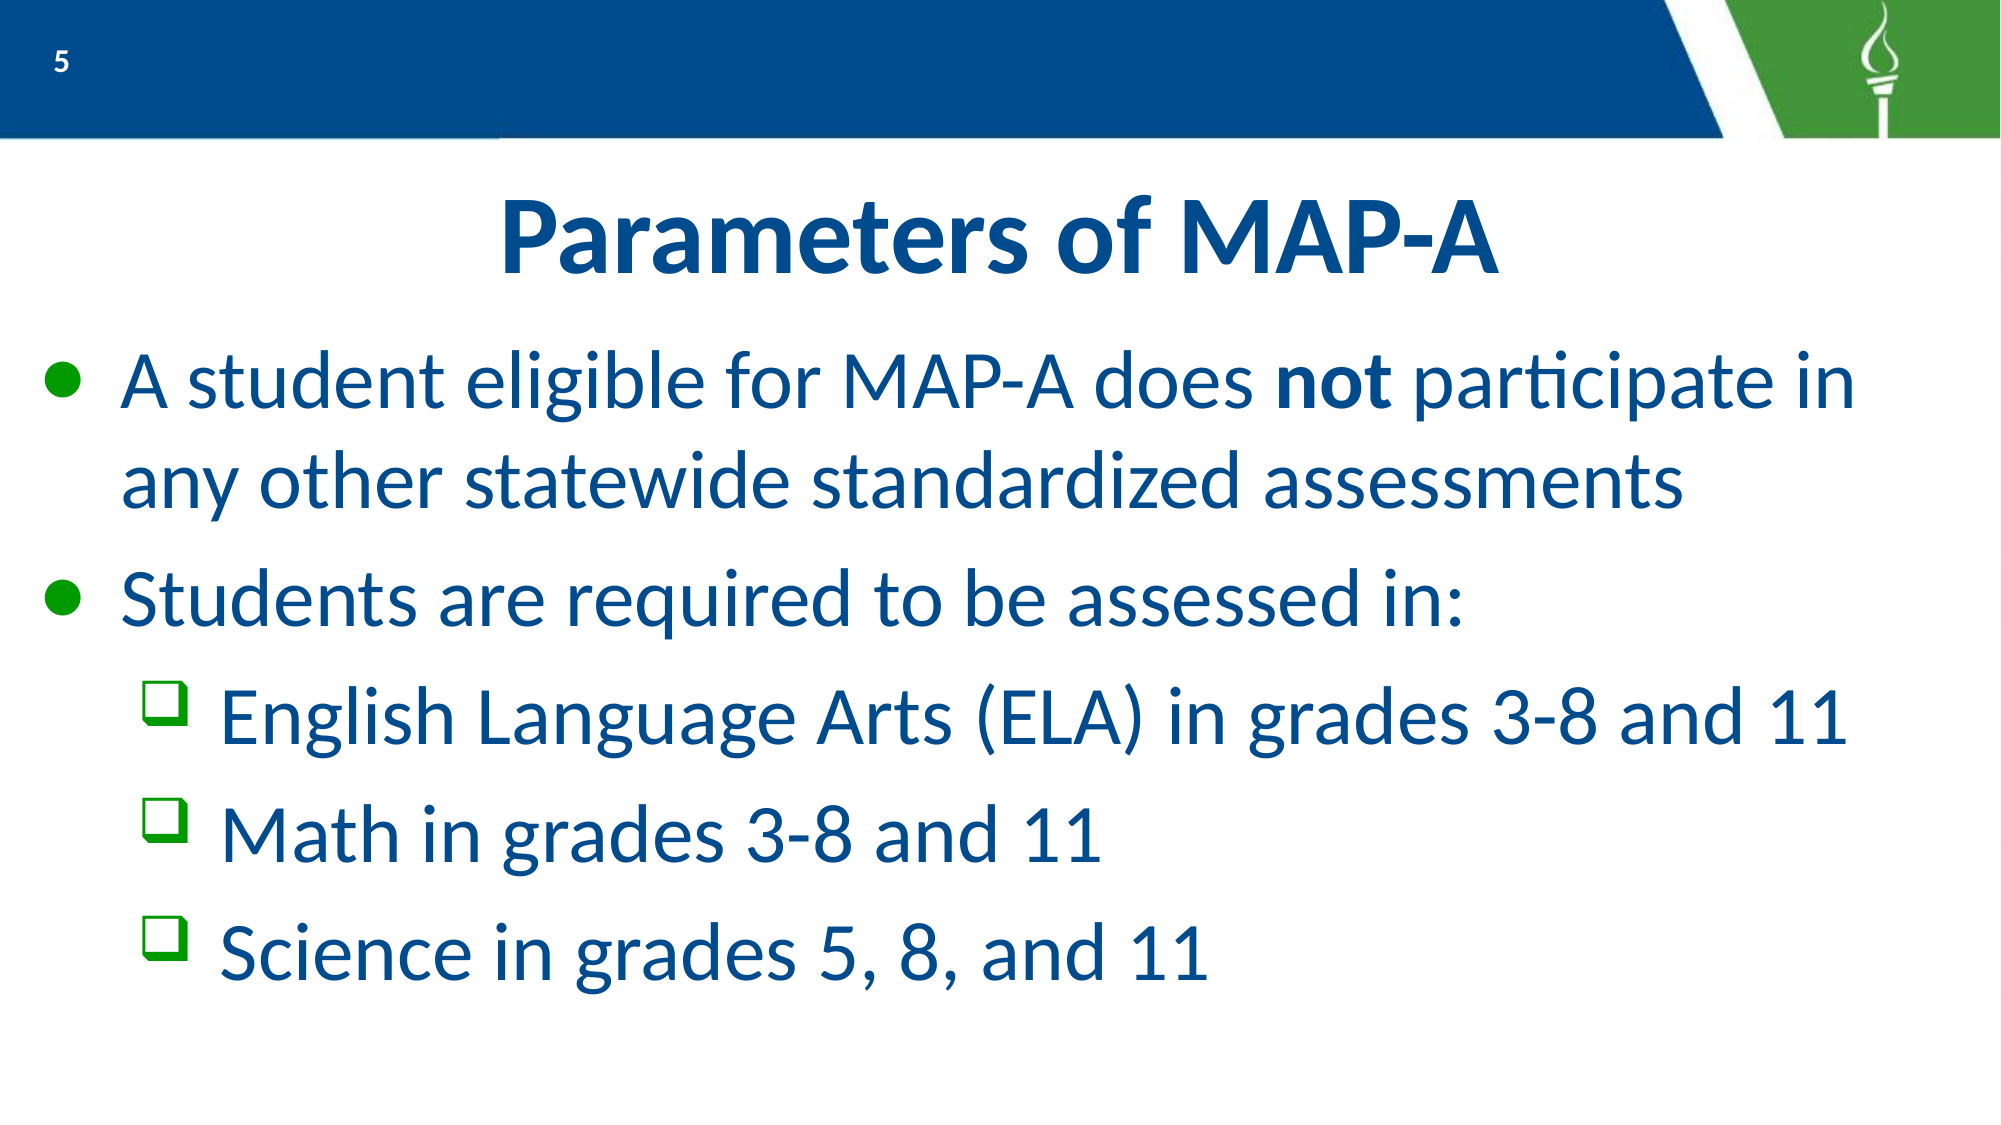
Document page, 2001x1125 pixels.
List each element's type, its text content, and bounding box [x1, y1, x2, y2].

list A student eligible for MAP-A does not participate in any other statewide standardized assessments Students are required to be assessed in: English Language Arts (ELA) in grades 3-8 and 11 Math in grades 3-8 and 11 Science in grades 5, 8, and 11 [0, 316, 2000, 1125]
title Parameters of MAP-A [0, 140, 2000, 316]
picture [0, 0, 2001, 1125]
slide_number 5 [33, 29, 200, 89]
